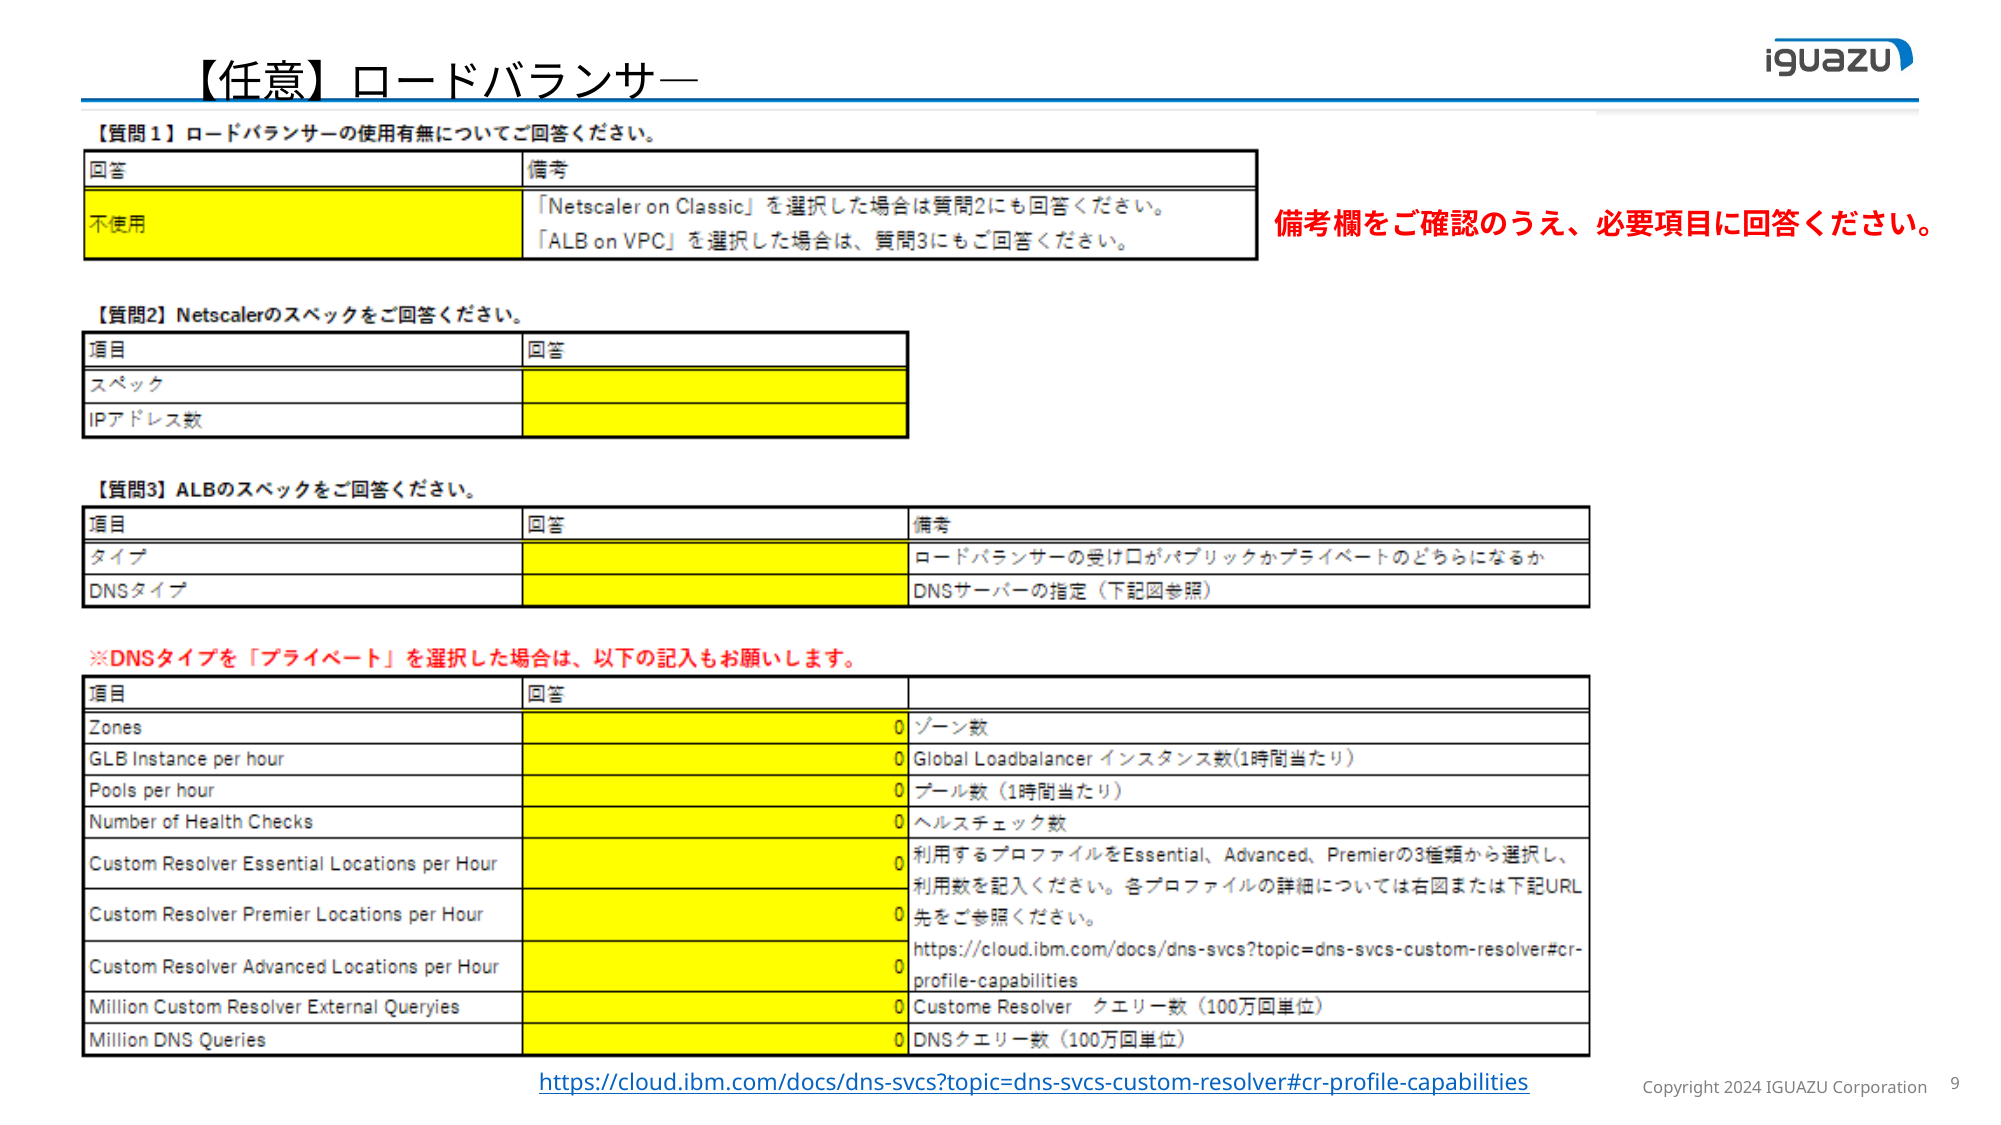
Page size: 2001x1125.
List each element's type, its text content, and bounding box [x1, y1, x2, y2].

text_box https://cloud.ibm.com/docs/dns-svcs?topic=dns-svcs-custom-resolver#cr-profile-capabilities [524, 1060, 1887, 1125]
text_box 備考欄をご確認のうえ、必要項目に回答ください。 [1596, 198, 1963, 248]
picture [1759, 30, 1920, 84]
picture [75, 103, 1919, 1061]
text_box 【任意】ロードバランサ― [159, 52, 1580, 111]
